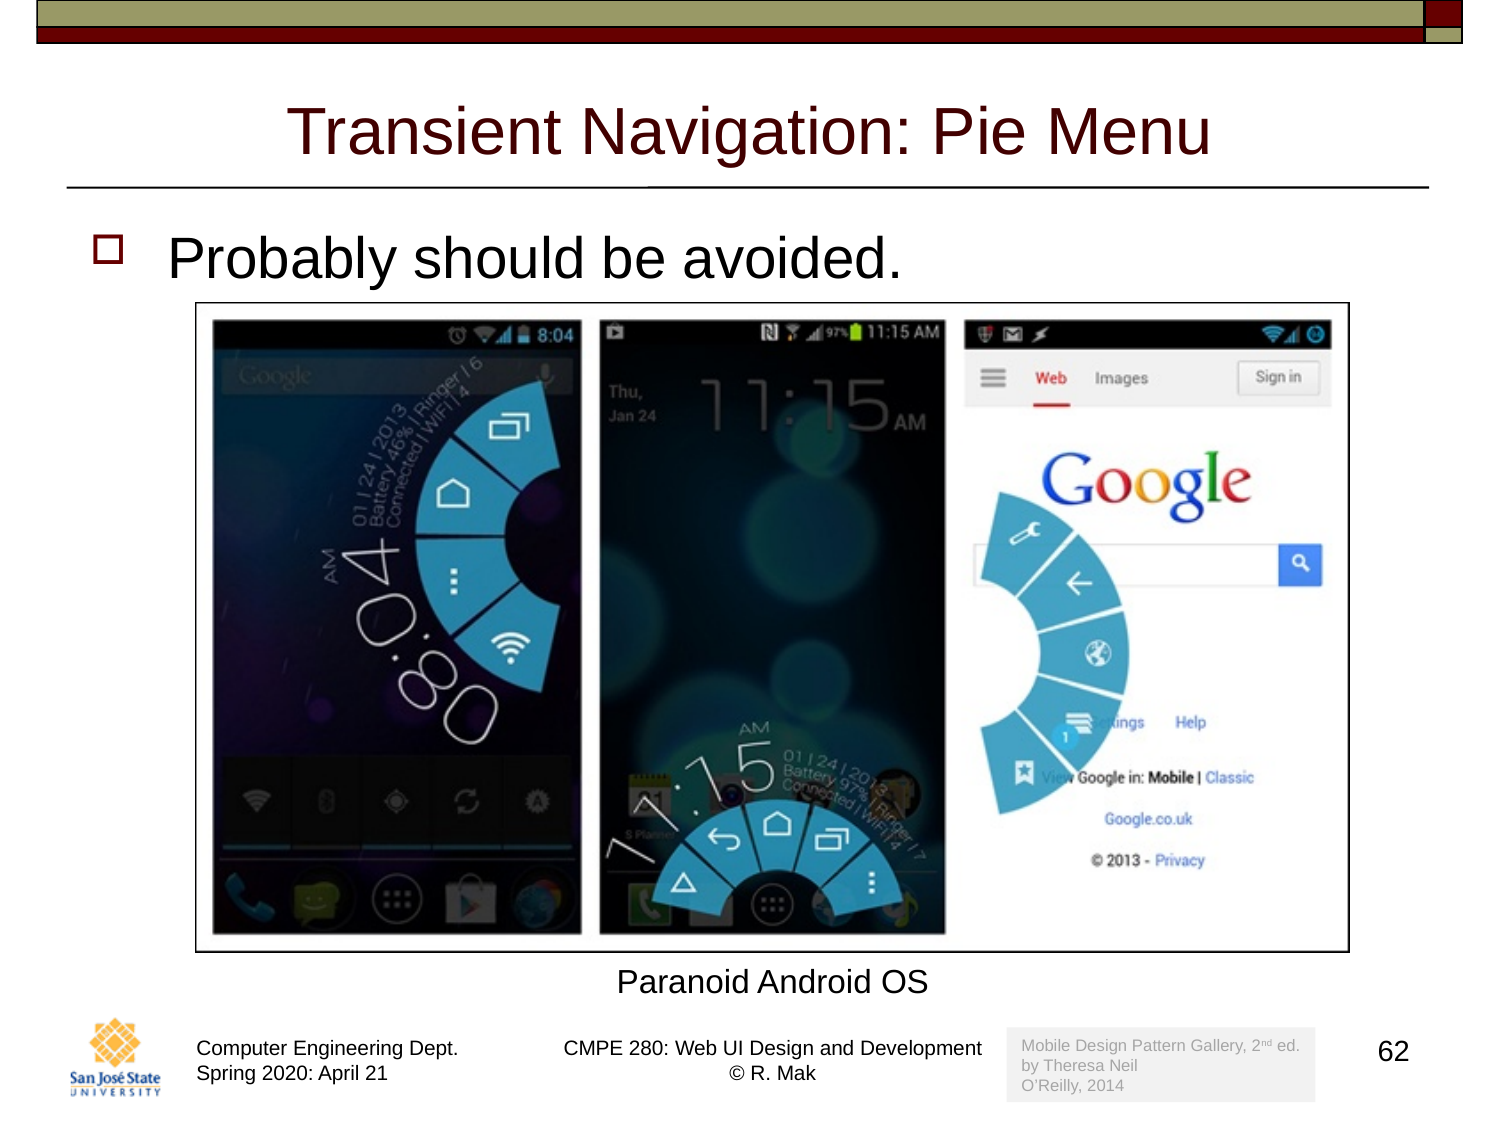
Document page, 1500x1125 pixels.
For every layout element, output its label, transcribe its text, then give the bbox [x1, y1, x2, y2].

picture [194, 301, 1351, 953]
list Probably should be avoided. [75, 212, 1425, 293]
text_box Paranoid Android OS [601, 961, 945, 1008]
title Transient Navigation: Pie Menu [75, 67, 1425, 175]
slide_number 62 [1335, 1025, 1425, 1100]
text_box Mobile Design Pattern Gallery, 2nd ed. by Theresa Neil O’Reilly, 2014 [1006, 1027, 1316, 1103]
picture [60, 1012, 166, 1112]
